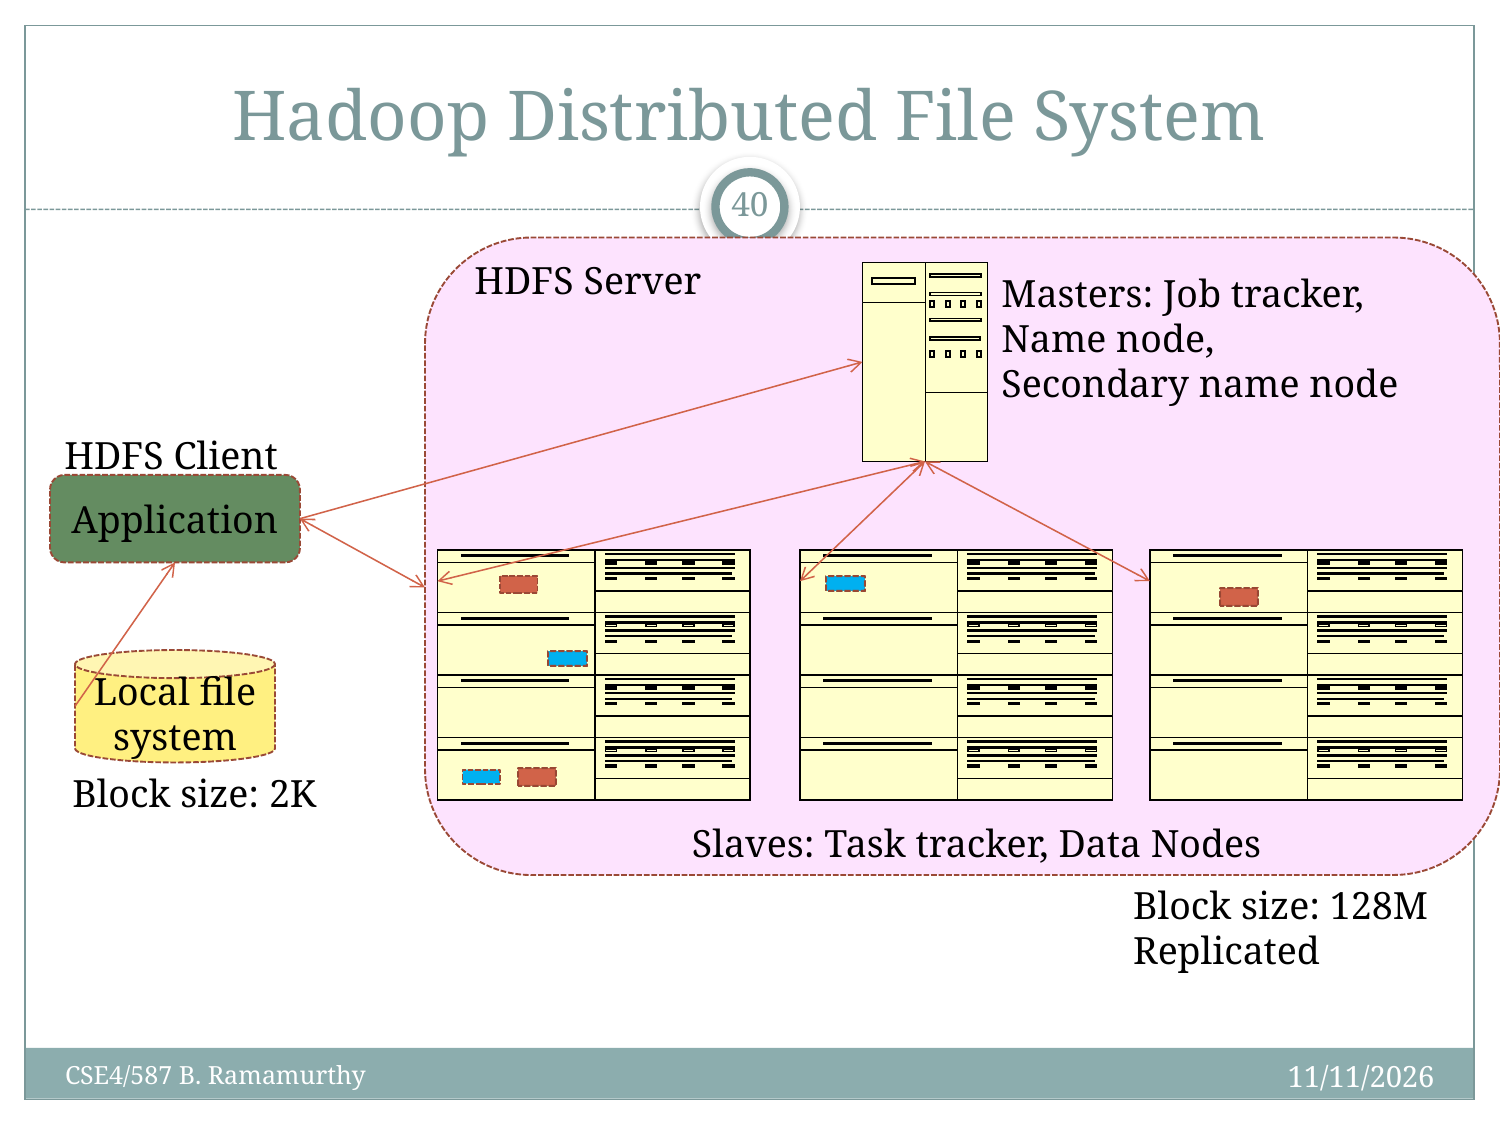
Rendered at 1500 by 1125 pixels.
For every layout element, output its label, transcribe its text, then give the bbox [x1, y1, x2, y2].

text_box [1149, 549, 1463, 612]
title Hadoop Distributed File System [49, 37, 1450, 162]
text_box [437, 737, 750, 800]
picture [547, 649, 589, 667]
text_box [299, 361, 863, 520]
picture [517, 766, 558, 787]
text_box [799, 561, 1113, 612]
text_box Local file system [74, 655, 276, 762]
picture [825, 575, 867, 593]
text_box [299, 518, 426, 588]
text_box [462, 769, 501, 785]
text_box [799, 612, 1113, 674]
text_box HDFS Client [49, 424, 292, 485]
text_box [799, 737, 1113, 800]
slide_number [950, 1050, 1450, 1111]
picture [1219, 587, 1259, 607]
footer CSE4/587 B. Ramamurthy [50, 1051, 638, 1112]
text_box [1149, 674, 1463, 737]
text_box [799, 674, 1113, 737]
text_box [1149, 612, 1463, 674]
text_box Application [49, 485, 292, 564]
text_box [437, 612, 750, 674]
text_box [424, 236, 1500, 876]
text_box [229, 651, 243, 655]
text_box Block size: 128M Replicated [1118, 874, 1444, 980]
text_box [437, 674, 750, 737]
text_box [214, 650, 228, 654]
text_box HDFS Server [459, 249, 717, 310]
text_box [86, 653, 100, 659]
text_box [1149, 737, 1463, 800]
text_box [862, 262, 988, 459]
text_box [593, 461, 919, 551]
text_box [437, 549, 750, 612]
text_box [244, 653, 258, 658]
text_box [499, 575, 538, 594]
text_box Masters: Job tracker, Name node, Secondary name node [986, 262, 1414, 413]
text_box Block size: 2K [57, 762, 332, 823]
slide_number 40 [712, 169, 788, 243]
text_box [924, 461, 1307, 551]
text_box Slaves: Task tracker, Data Nodes [677, 812, 1277, 873]
